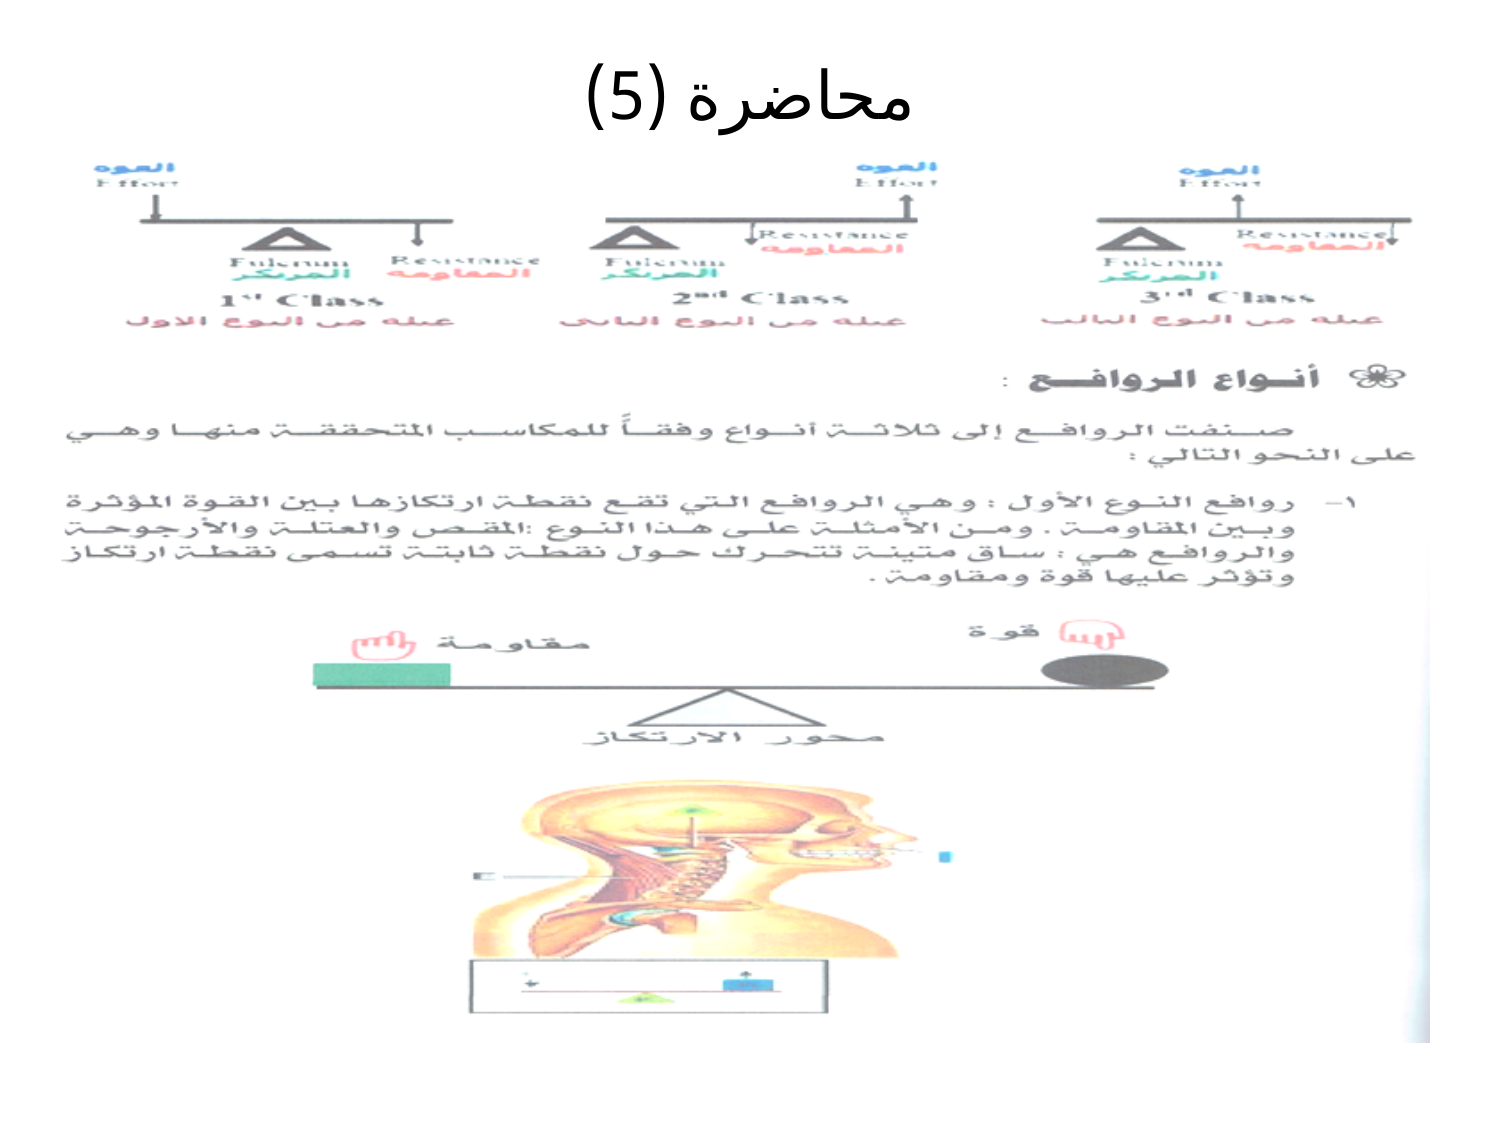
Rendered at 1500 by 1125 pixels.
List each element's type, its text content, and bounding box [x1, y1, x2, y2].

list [34, 140, 1430, 1044]
title محاضرة (5) [75, 45, 1425, 138]
